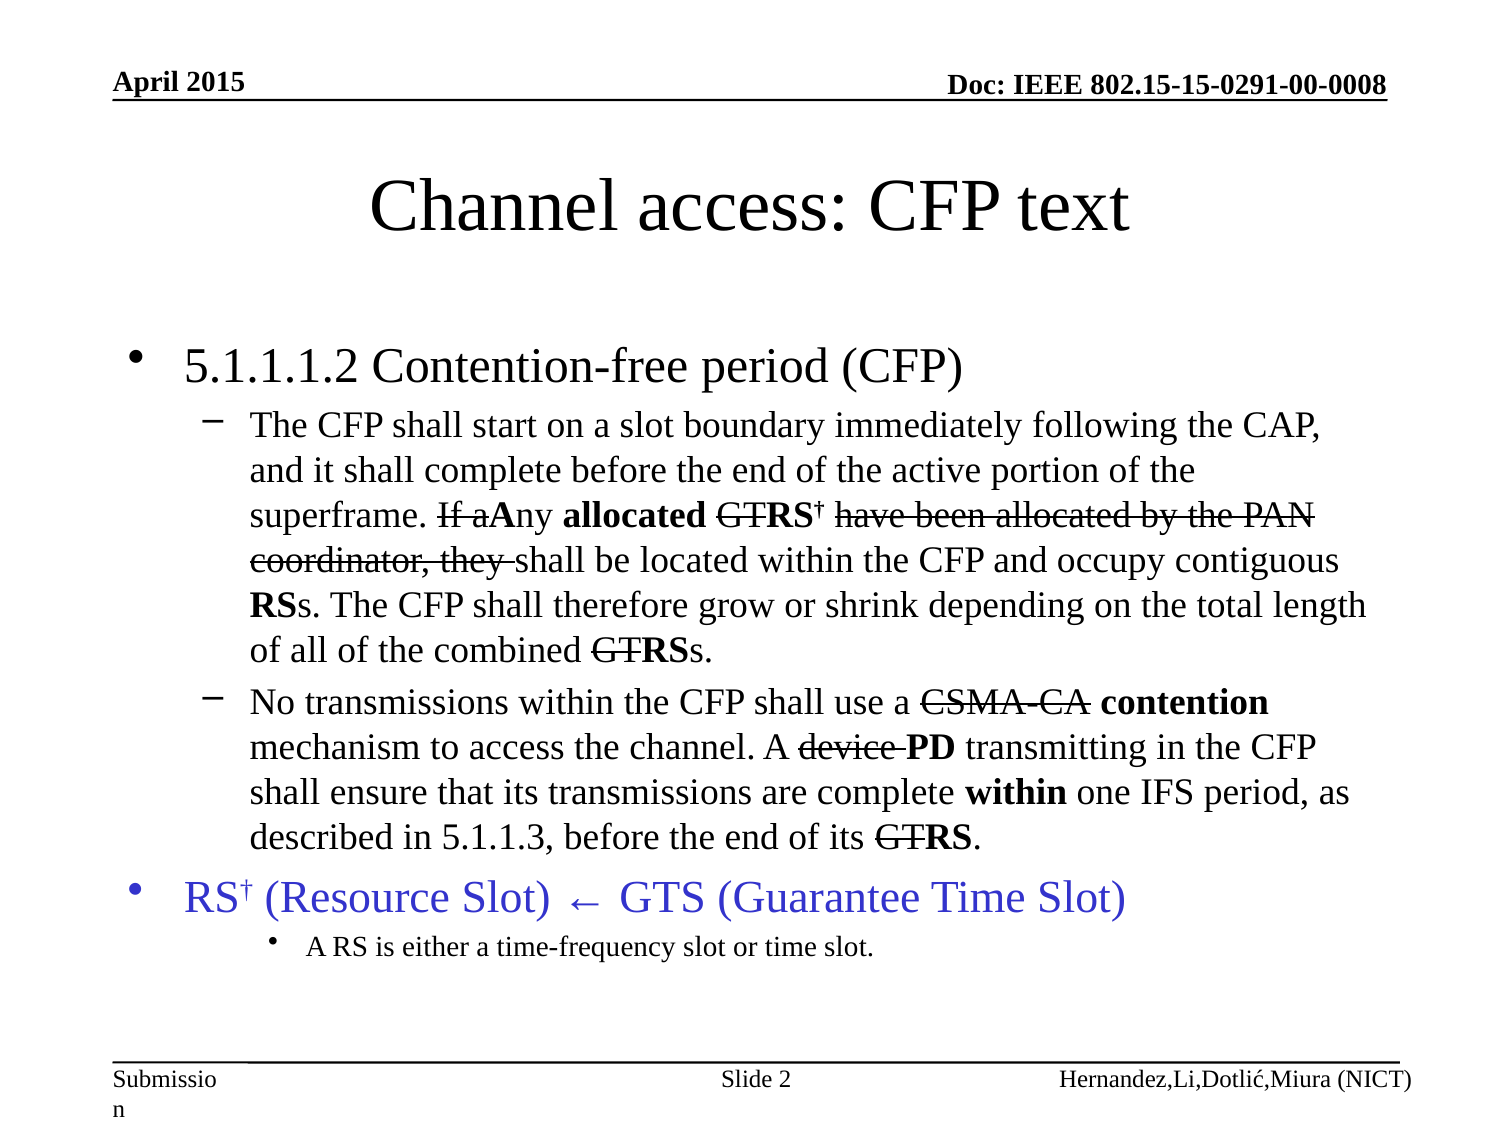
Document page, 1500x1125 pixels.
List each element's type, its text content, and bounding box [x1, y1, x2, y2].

slide_number Slide 2 [711, 1061, 801, 1093]
list 5.1.1.1.2 Contention-free period (CFP) The CFP shall start on a slot boundary immediately following the CAP, and it shall complete before the end of the active portion of the superframe. If aAny allocated GTRS† have been allocated by the PAN coordinator, they shall be located within the CFP and occupy contiguous RSs. The CFP shall therefore grow or shrink depending on the total length of all of the combined GTRSs. No transmissions within the CFP shall use a CSMA-CA contention mechanism to access the channel. A device PD transmitting in the CFP shall ensure that its transmissions are complete within one IFS period, as described in 5.1.1.3, before the end of its GTRS. RS† (Resource Slot) ← GTS (Guarantee Time Slot) A RS is either a time-frequency slot or time slot. [112, 324, 1388, 1000]
footer Hernandez,Li,Dotlić,Miura (NICT) [899, 1061, 1413, 1093]
title Channel access: CFP text [112, 112, 1388, 288]
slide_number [112, 61, 376, 98]
